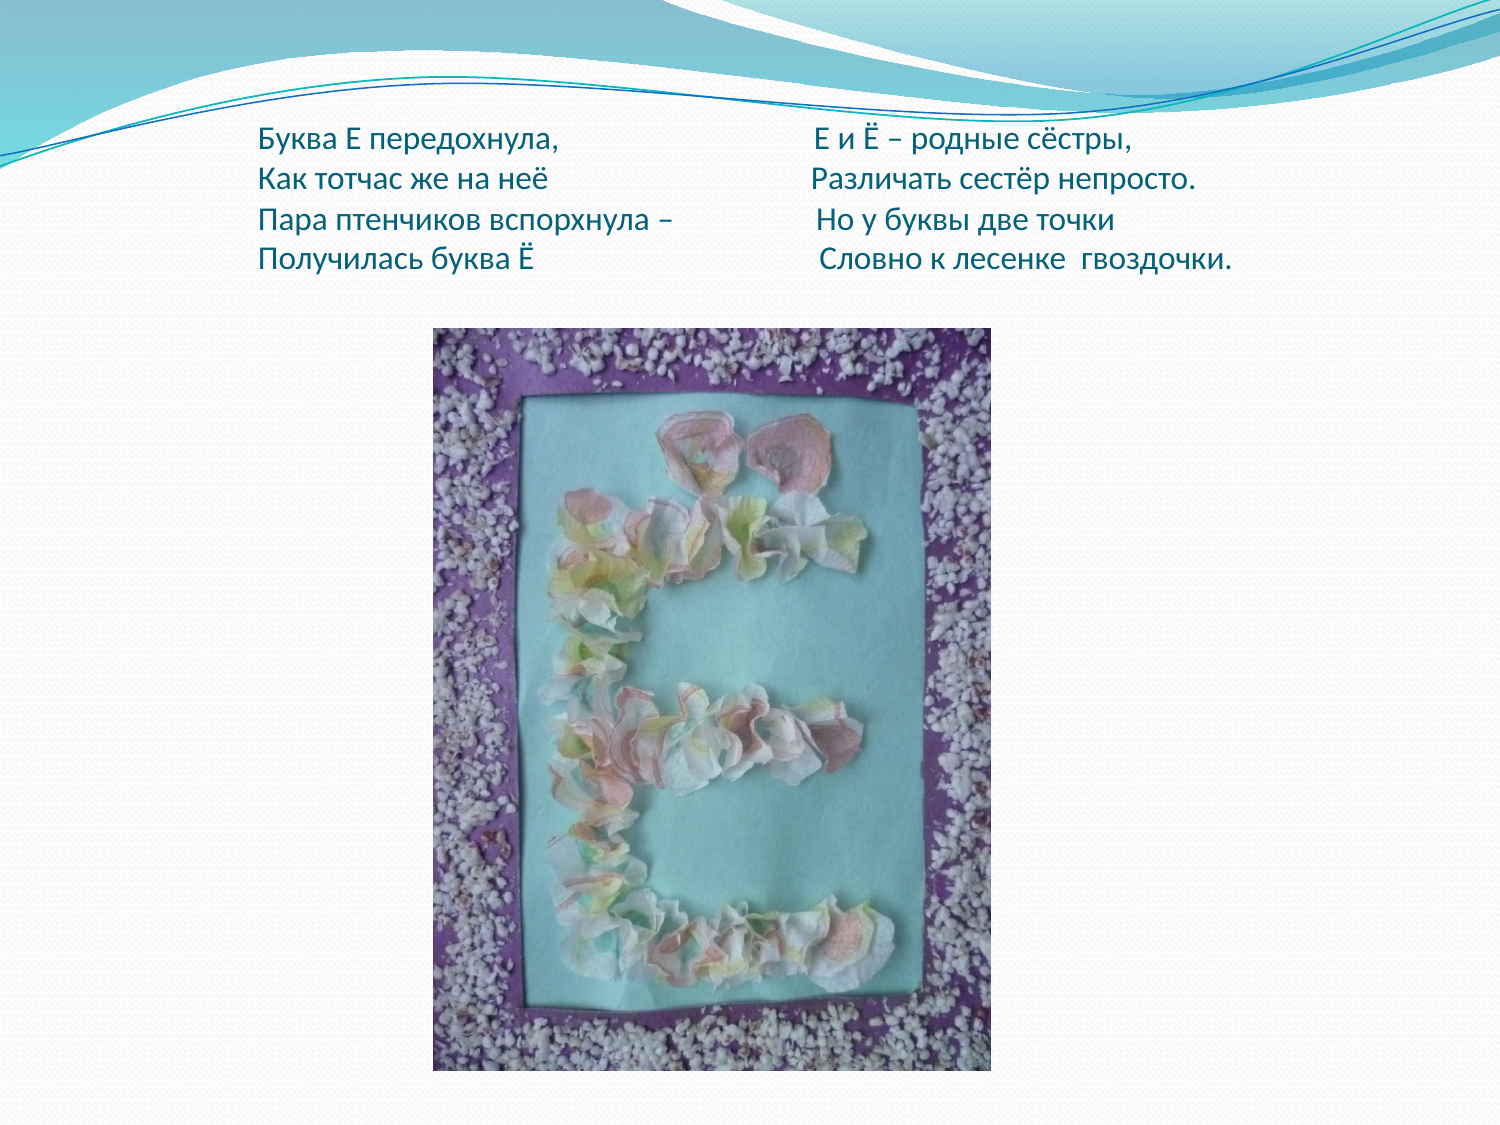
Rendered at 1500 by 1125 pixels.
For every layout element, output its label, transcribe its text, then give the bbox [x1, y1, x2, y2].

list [433, 327, 991, 1071]
title Буква Е передохнула, Е и Ё – родные сёстры, Как тотчас же на неё Различать сестёр непросто. Пара птенчиков вспорхнула – Но у буквы две точки Получилась буква Ё Словно к лесенке гвоздочки. [257, 70, 1302, 317]
